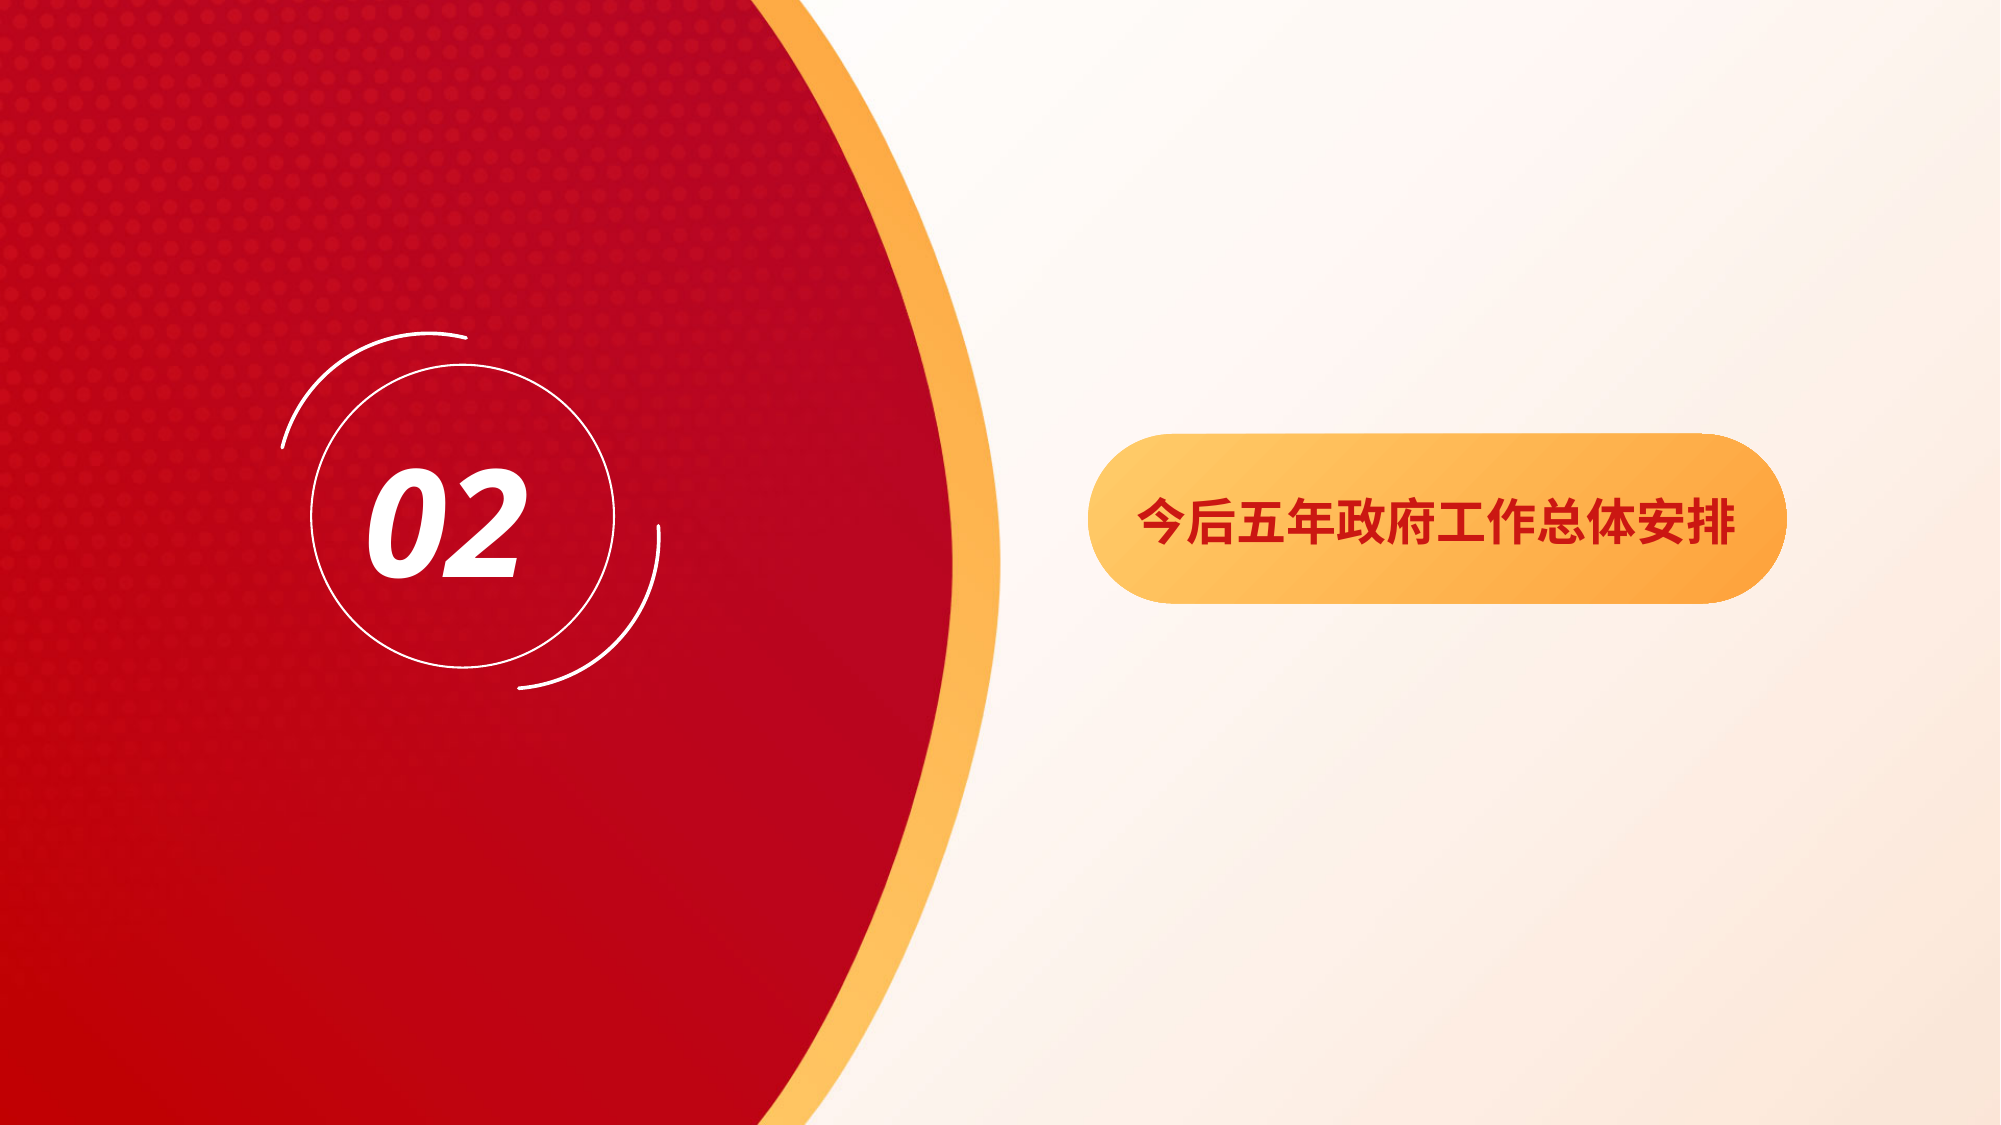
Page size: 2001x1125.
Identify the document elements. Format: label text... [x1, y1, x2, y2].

picture [0, 0, 2001, 1125]
text_box [1096, 558, 1779, 605]
text_box [1095, 432, 1788, 557]
text_box [1086, 487, 1093, 551]
text_box 今后五年政府工作总体安排 [1093, 482, 1779, 558]
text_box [277, 333, 659, 689]
